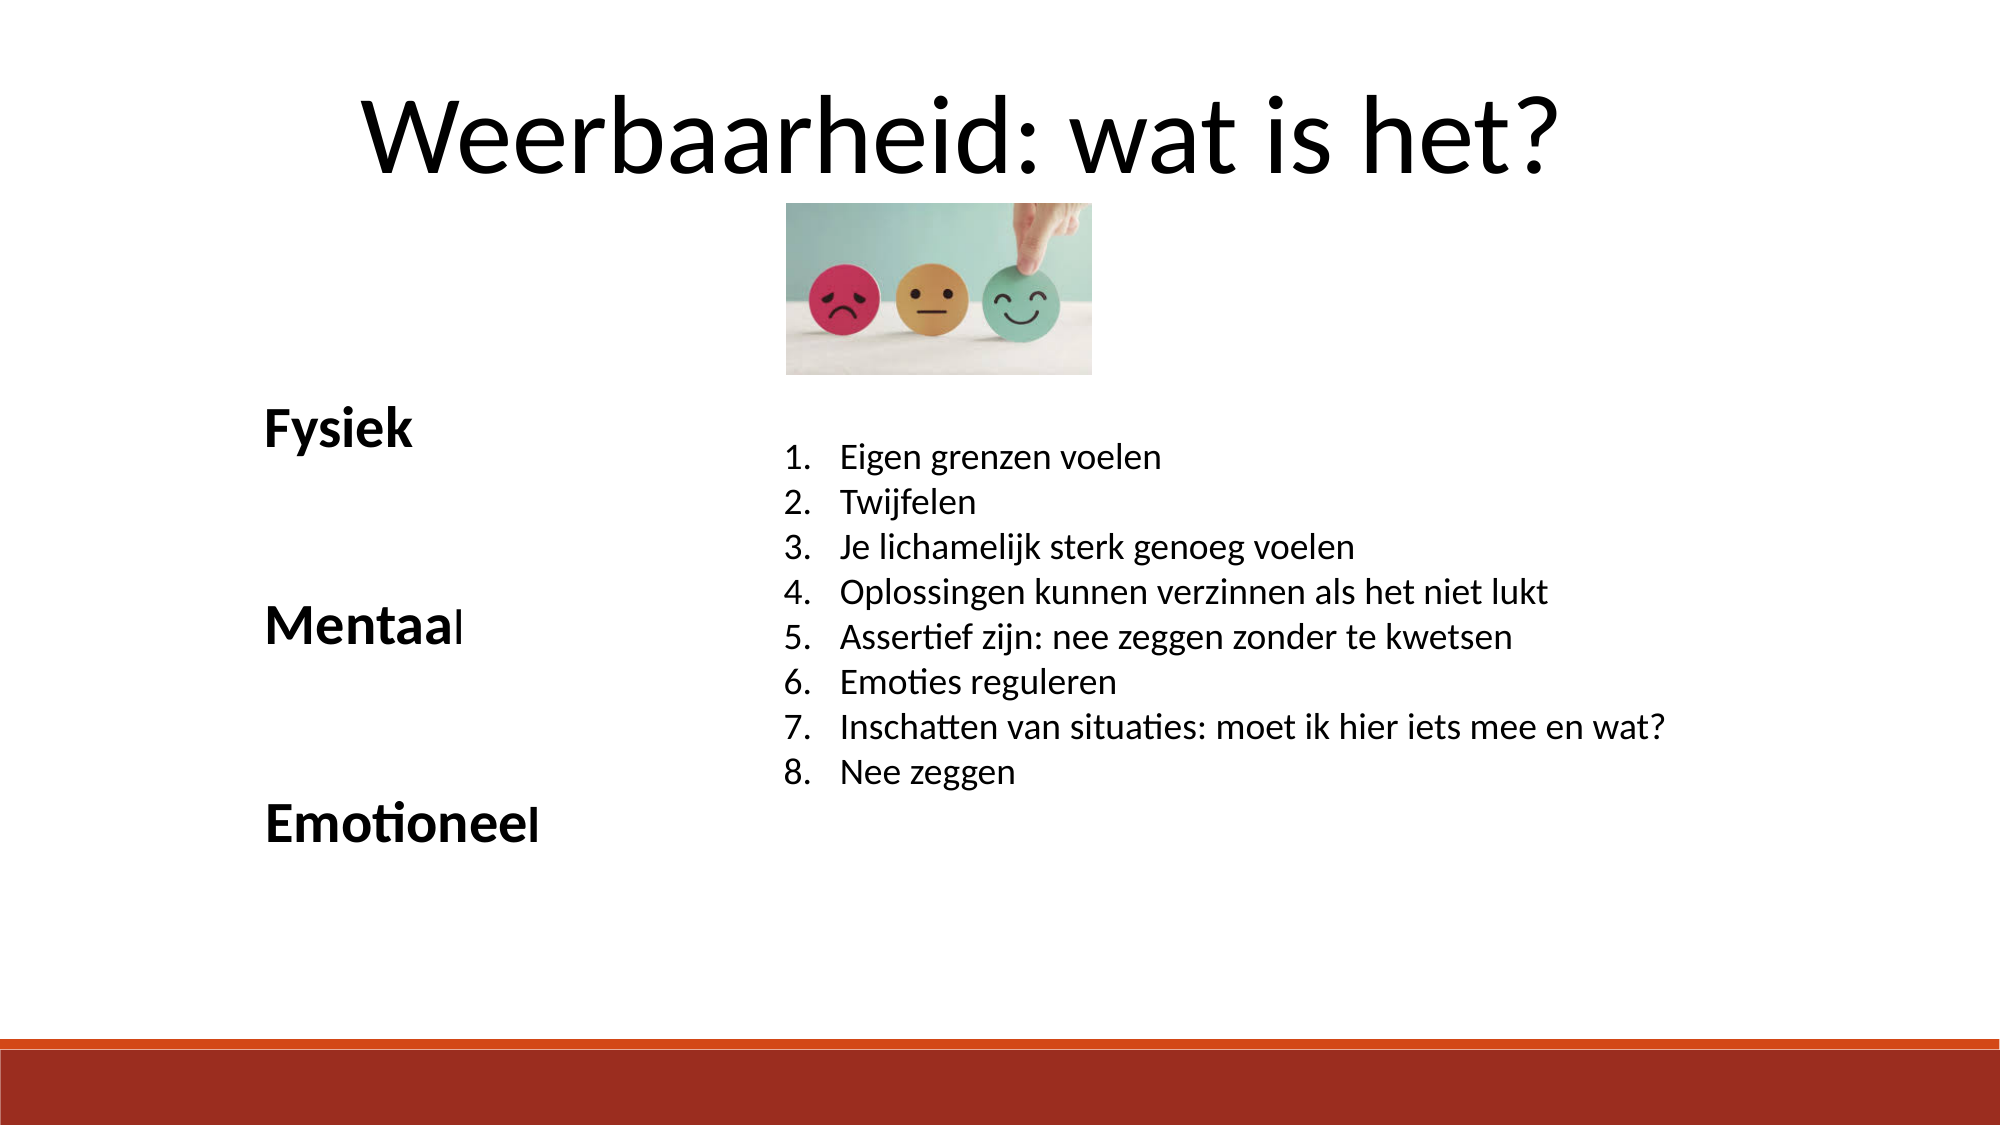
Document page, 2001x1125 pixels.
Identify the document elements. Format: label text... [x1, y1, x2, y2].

text_box Eigen grenzen voelen Twijfelen Je lichamelijk sterk genoeg voelen Oplossingen kunnen verzinnen als het niet lukt Assertief zijn: nee zeggen zonder te kwetsen Emoties reguleren Inschatten van situaties: moet ik hier iets mee en wat? Nee zeggen [768, 424, 1699, 800]
text_box Emotioneel [250, 776, 555, 862]
text_box Fysiek [249, 381, 429, 467]
text_box Weerbaarheid: wat is het? [345, 53, 1580, 204]
picture [785, 202, 1093, 375]
text_box Mentaal [250, 579, 480, 664]
